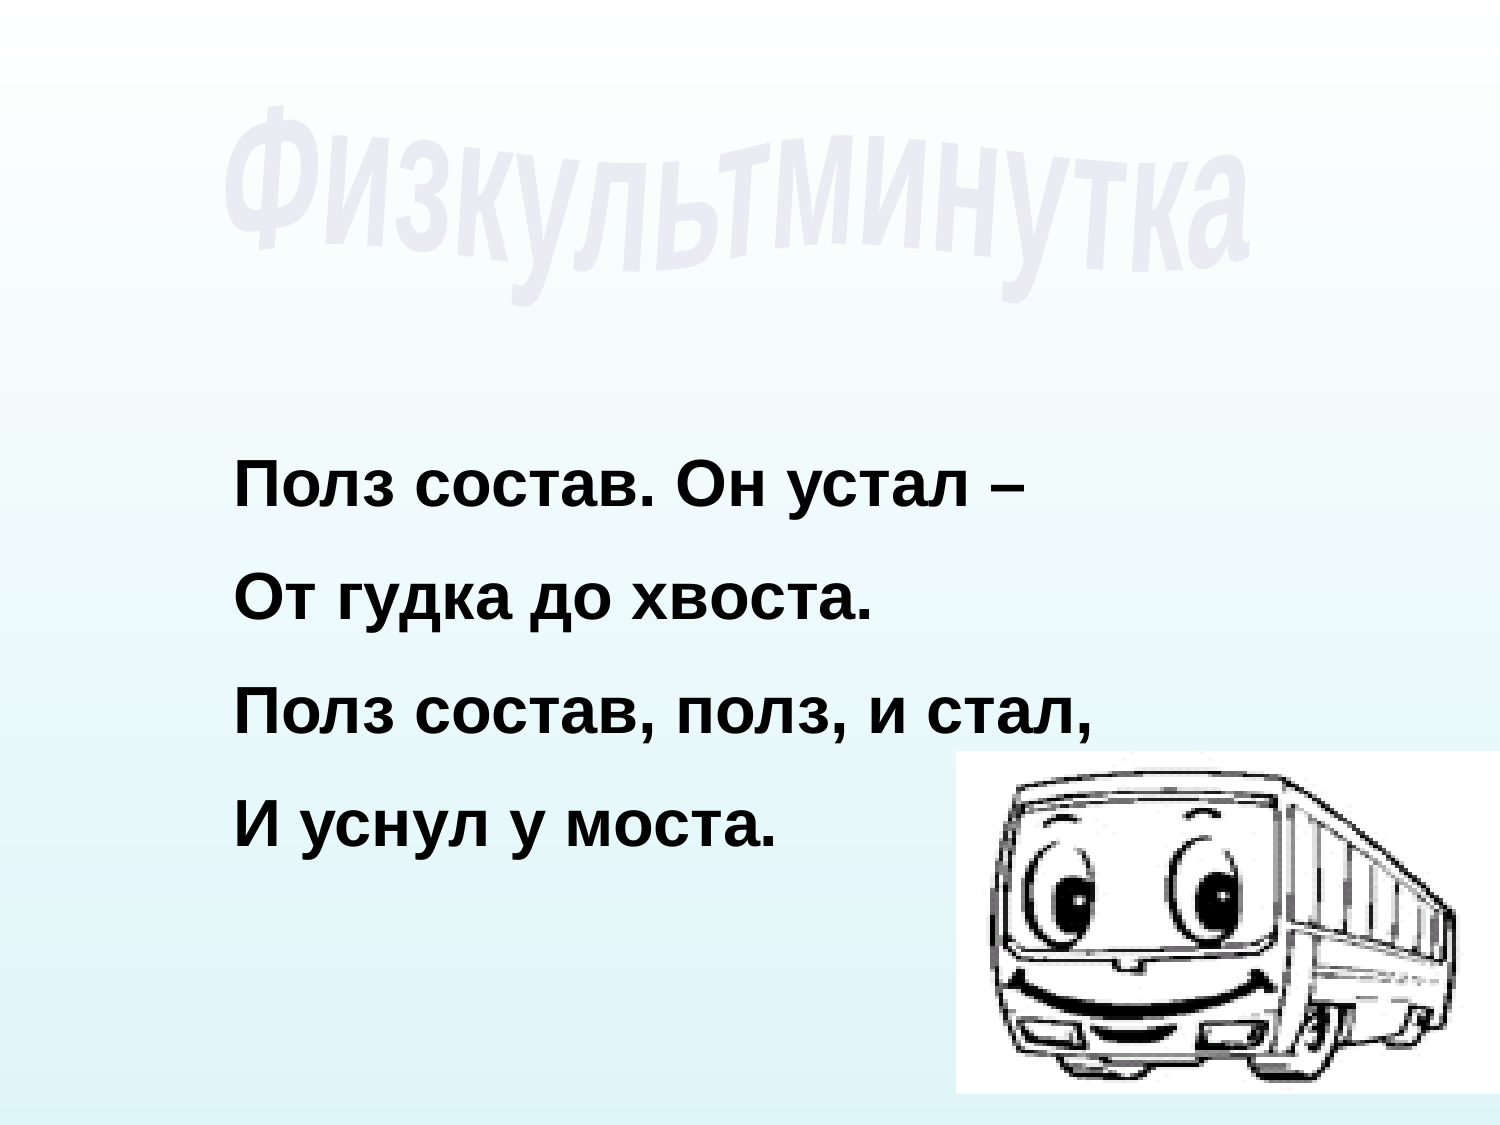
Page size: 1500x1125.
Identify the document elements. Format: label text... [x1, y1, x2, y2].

picture [956, 751, 1500, 1095]
text_box Полз состав. Он устал – От гудка до хвоста. Полз состав, полз, и стал, И уснул у моста. [218, 432, 1117, 867]
